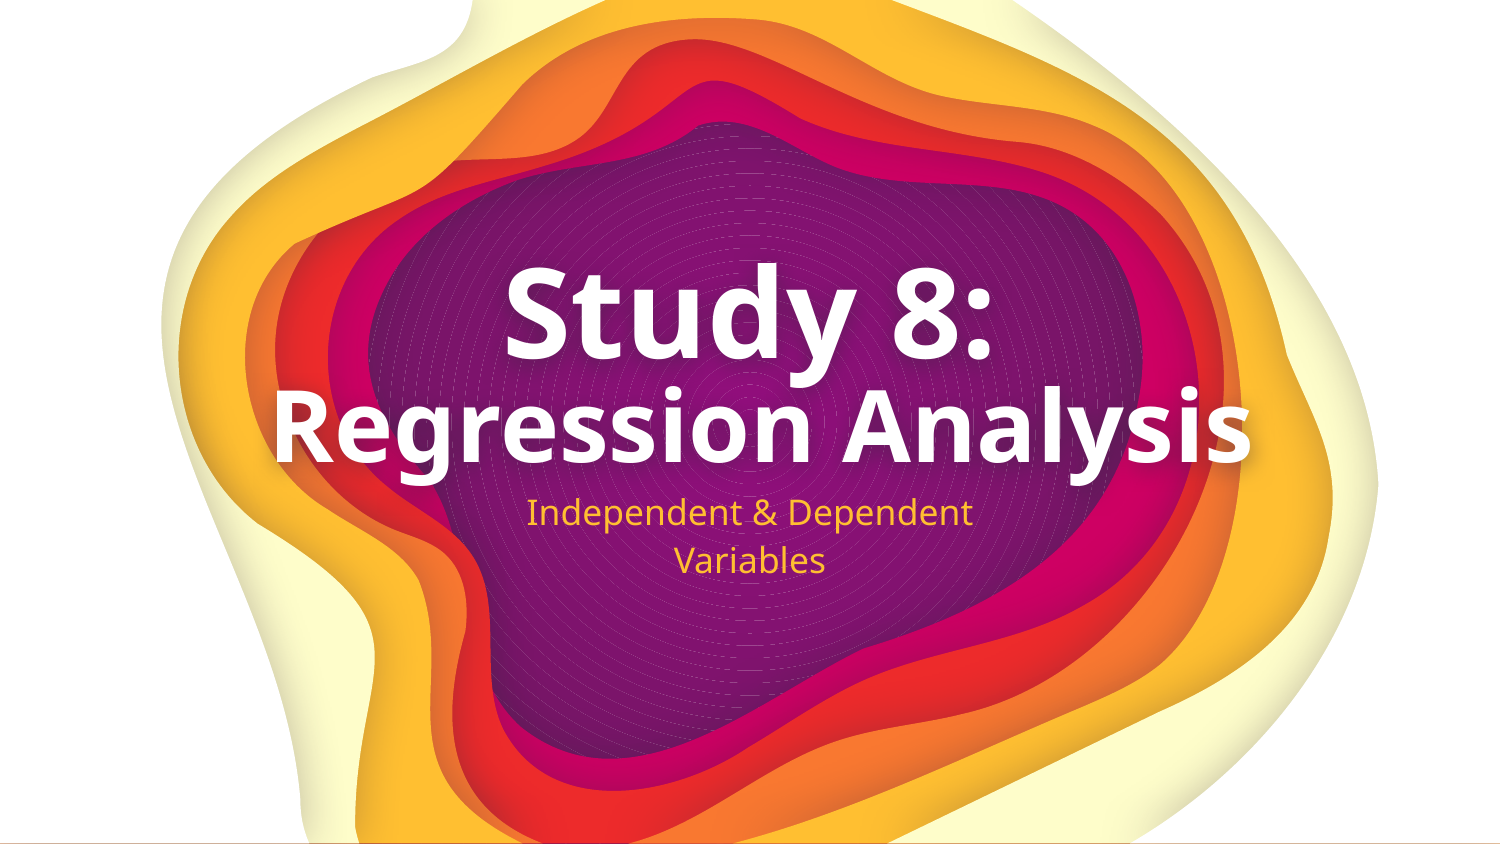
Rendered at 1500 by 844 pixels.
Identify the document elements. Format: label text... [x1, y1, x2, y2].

subtitle Independent & Dependent Variables [472, 505, 1028, 612]
title Study 8: [394, 254, 1106, 342]
text_box Regression Analysis [200, 352, 1325, 482]
